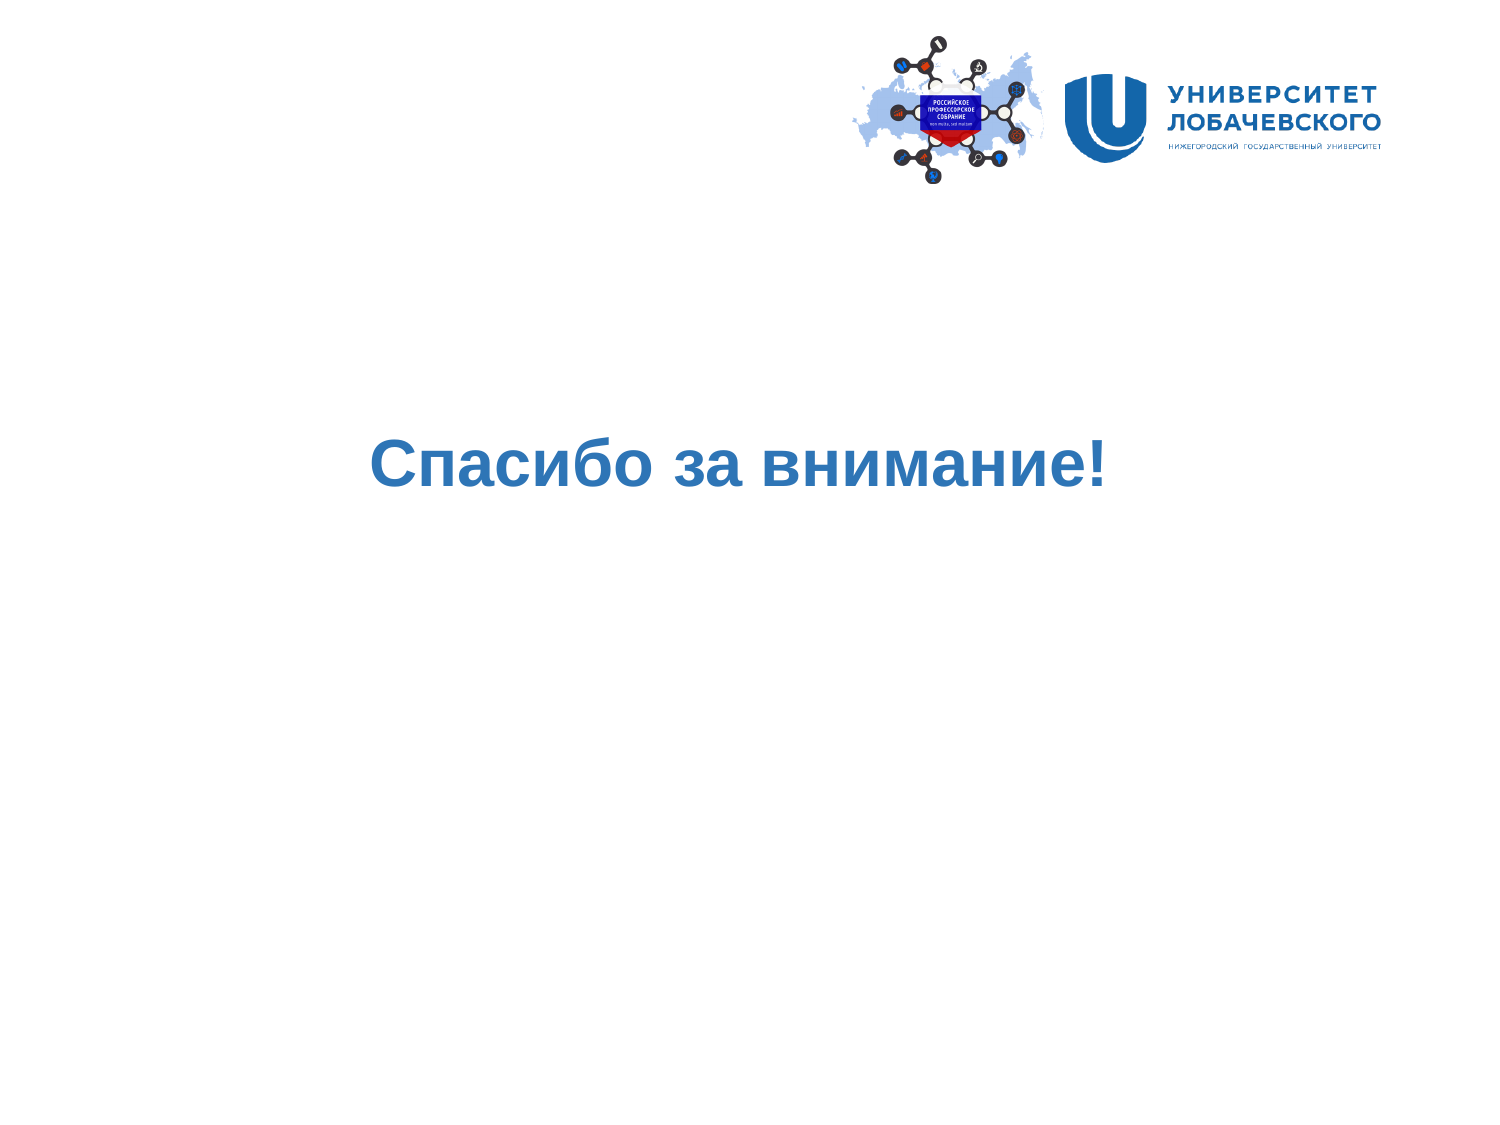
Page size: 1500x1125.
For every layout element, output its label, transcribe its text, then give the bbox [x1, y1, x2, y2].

picture [852, 36, 1044, 184]
picture [1065, 74, 1381, 164]
text_box Спасибо за внимание! [354, 412, 1145, 508]
